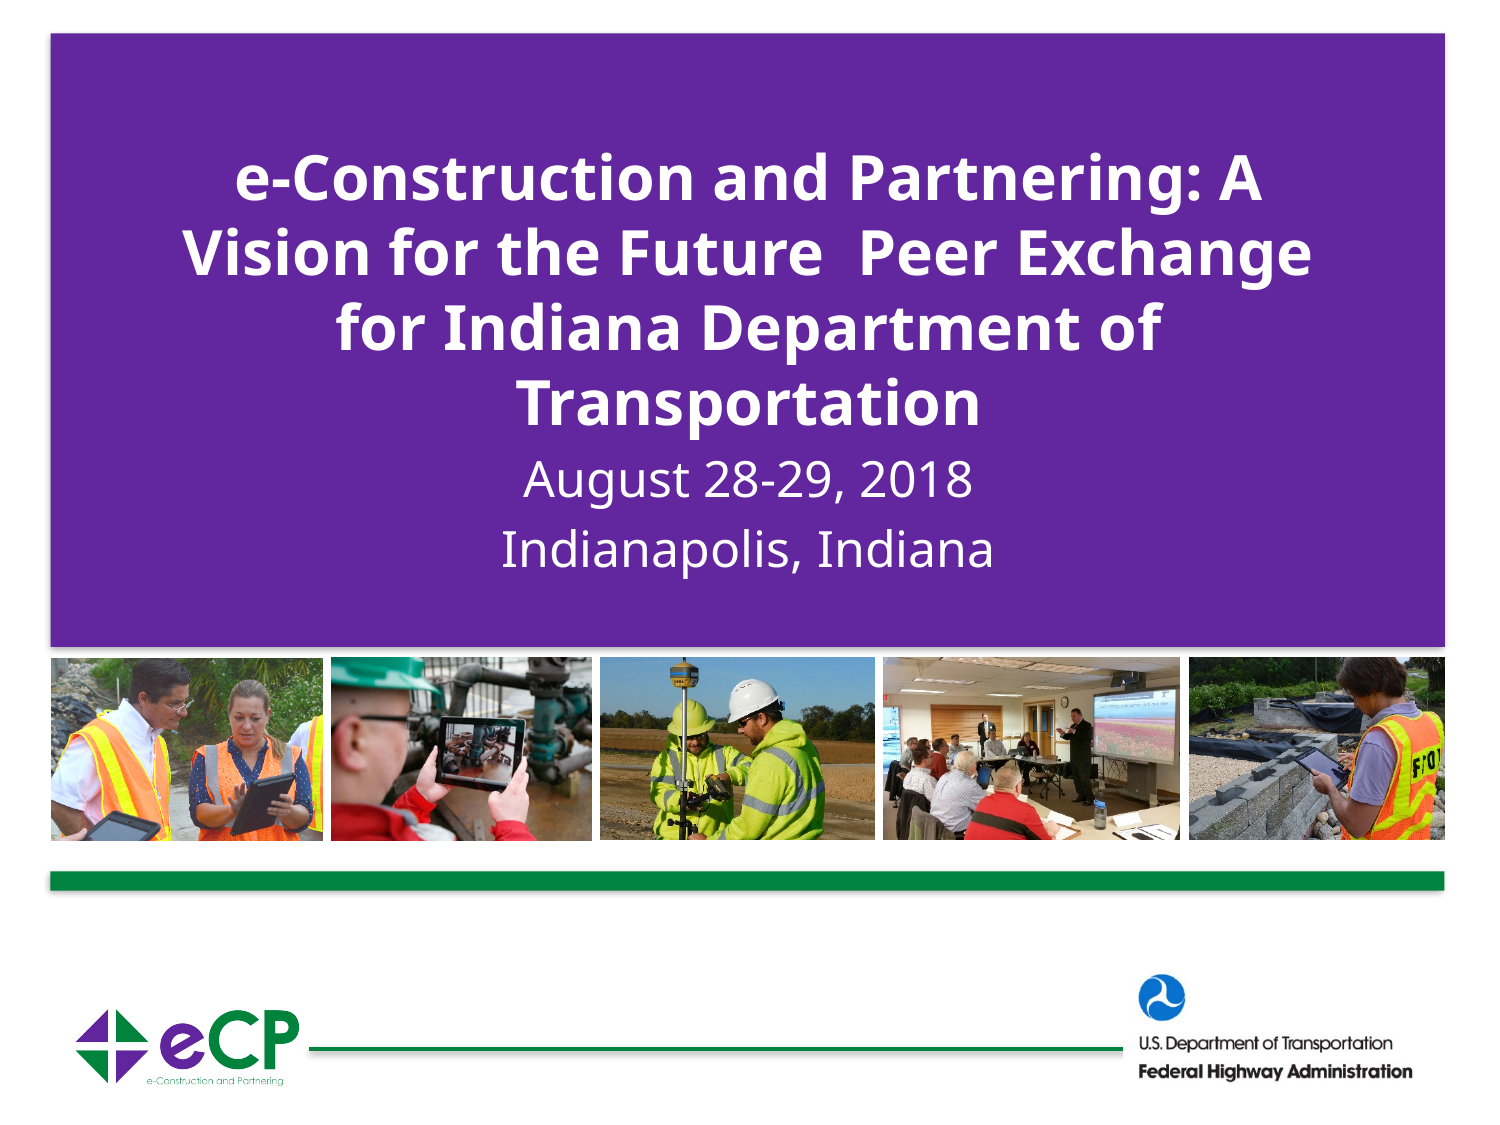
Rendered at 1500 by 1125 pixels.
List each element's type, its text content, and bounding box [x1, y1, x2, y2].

picture [600, 657, 875, 840]
picture [1123, 966, 1456, 1109]
picture [331, 657, 592, 841]
picture [883, 657, 1180, 840]
title e-Construction and Partnering: A Vision for the Future Peer Exchange for Indiana Department of Transportation [122, 209, 1375, 440]
picture [1189, 657, 1445, 840]
subtitle August 28-29, 2018 Indianapolis, Indiana [122, 440, 1375, 603]
picture [75, 1009, 299, 1086]
